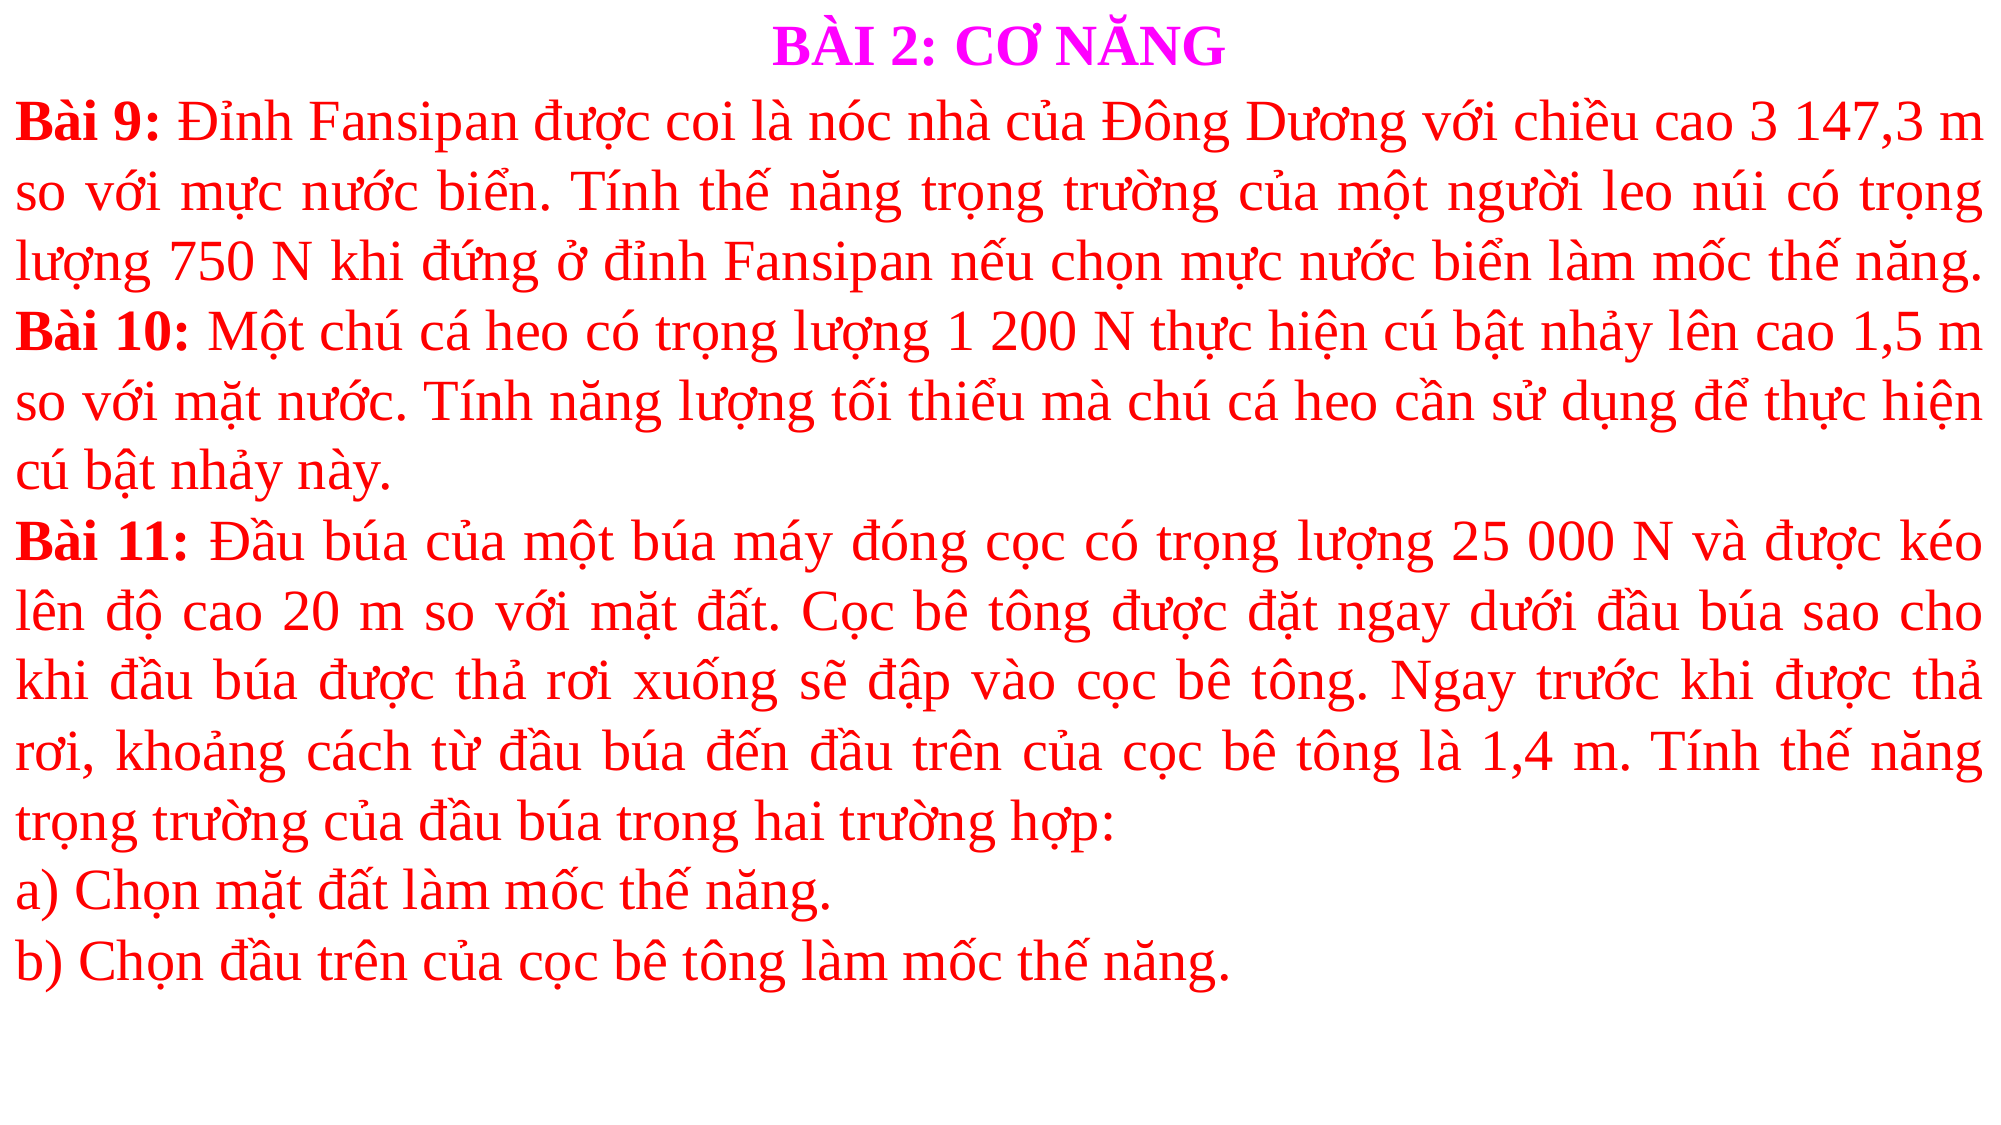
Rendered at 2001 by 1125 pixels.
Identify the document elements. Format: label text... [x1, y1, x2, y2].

text_box BÀI 2: CƠ NĂNG [0, 0, 2000, 85]
text_box Bài 9: Đỉnh Fansipan được coi là nóc nhà của Đông Dương với chiều cao 3 147,3 m so với mực nước biển. Tính thế năng trọng trường của một người leo núi có trọng lượng 750 N khi đứng ở đỉnh Fansipan nếu chọn mực nước biển làm mốc thế năng. Bài 10: Một chú cá heo có trọng lượng 1 200 N thực hiện cú bật nhảy lên cao 1,5 m so với mặt nước. Tính năng lượng tối thiểu mà chú cá heo cần sử dụng để thực hiện cú bật nhảy này. Bài 11: Đầu búa của một búa máy đóng cọc có trọng lượng 25 000 N và được kéo lên độ cao 20 m so với mặt đất. Cọc bê tông được đặt ngay dưới đầu búa sao cho khi đầu búa được thả rơi xuống sẽ đập vào cọc bê tông. Ngay trước khi được thả rơi, khoảng cách từ đầu búa đến đầu trên của cọc bê tông là 1,4 m. Tính thế năng trọng trường của đầu búa trong hai trường hợp: a) Chọn mặt đất làm mốc thế năng. b) Chọn đầu trên của cọc bê tông làm mốc thế năng. [0, 85, 2000, 1125]
